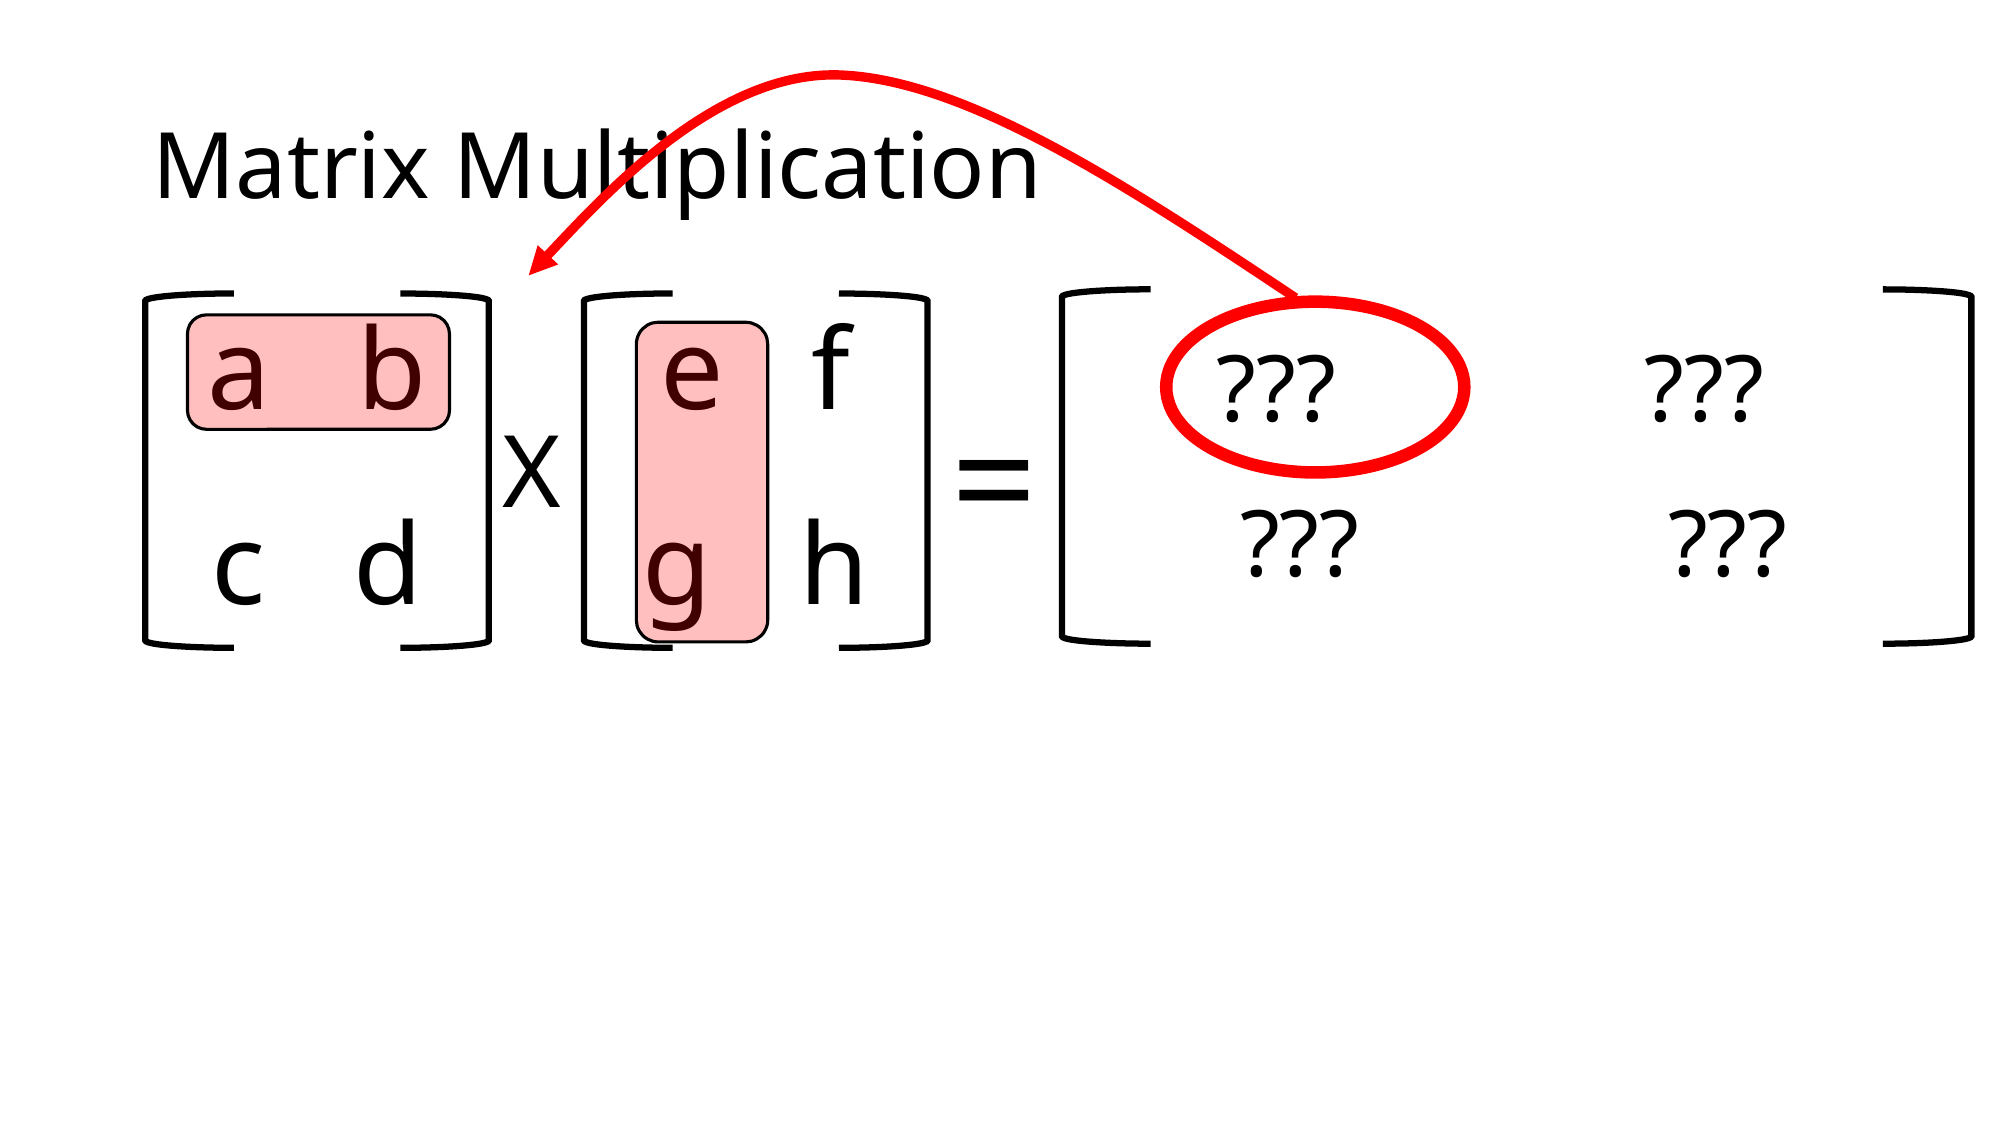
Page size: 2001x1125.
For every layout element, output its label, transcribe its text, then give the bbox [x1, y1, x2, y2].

text_box [634, 320, 770, 644]
text_box ??? ??? ??? ??? [1037, 322, 1991, 603]
text_box a b c d [192, 426, 443, 635]
text_box [185, 313, 452, 431]
text_box a b c d [192, 289, 443, 318]
text_box [1882, 287, 1973, 322]
text_box [1164, 300, 1466, 475]
text_box X [487, 400, 577, 536]
title Matrix Multiplication [137, 59, 1863, 278]
text_box [1882, 603, 1973, 646]
text_box [400, 292, 491, 650]
text_box [528, 73, 1297, 300]
text_box [1060, 292, 1151, 322]
text_box [582, 292, 673, 650]
text_box = [936, 375, 1052, 571]
text_box [1060, 603, 1151, 646]
text_box [838, 292, 930, 650]
text_box [143, 292, 234, 650]
text_box e f g h [627, 289, 884, 635]
